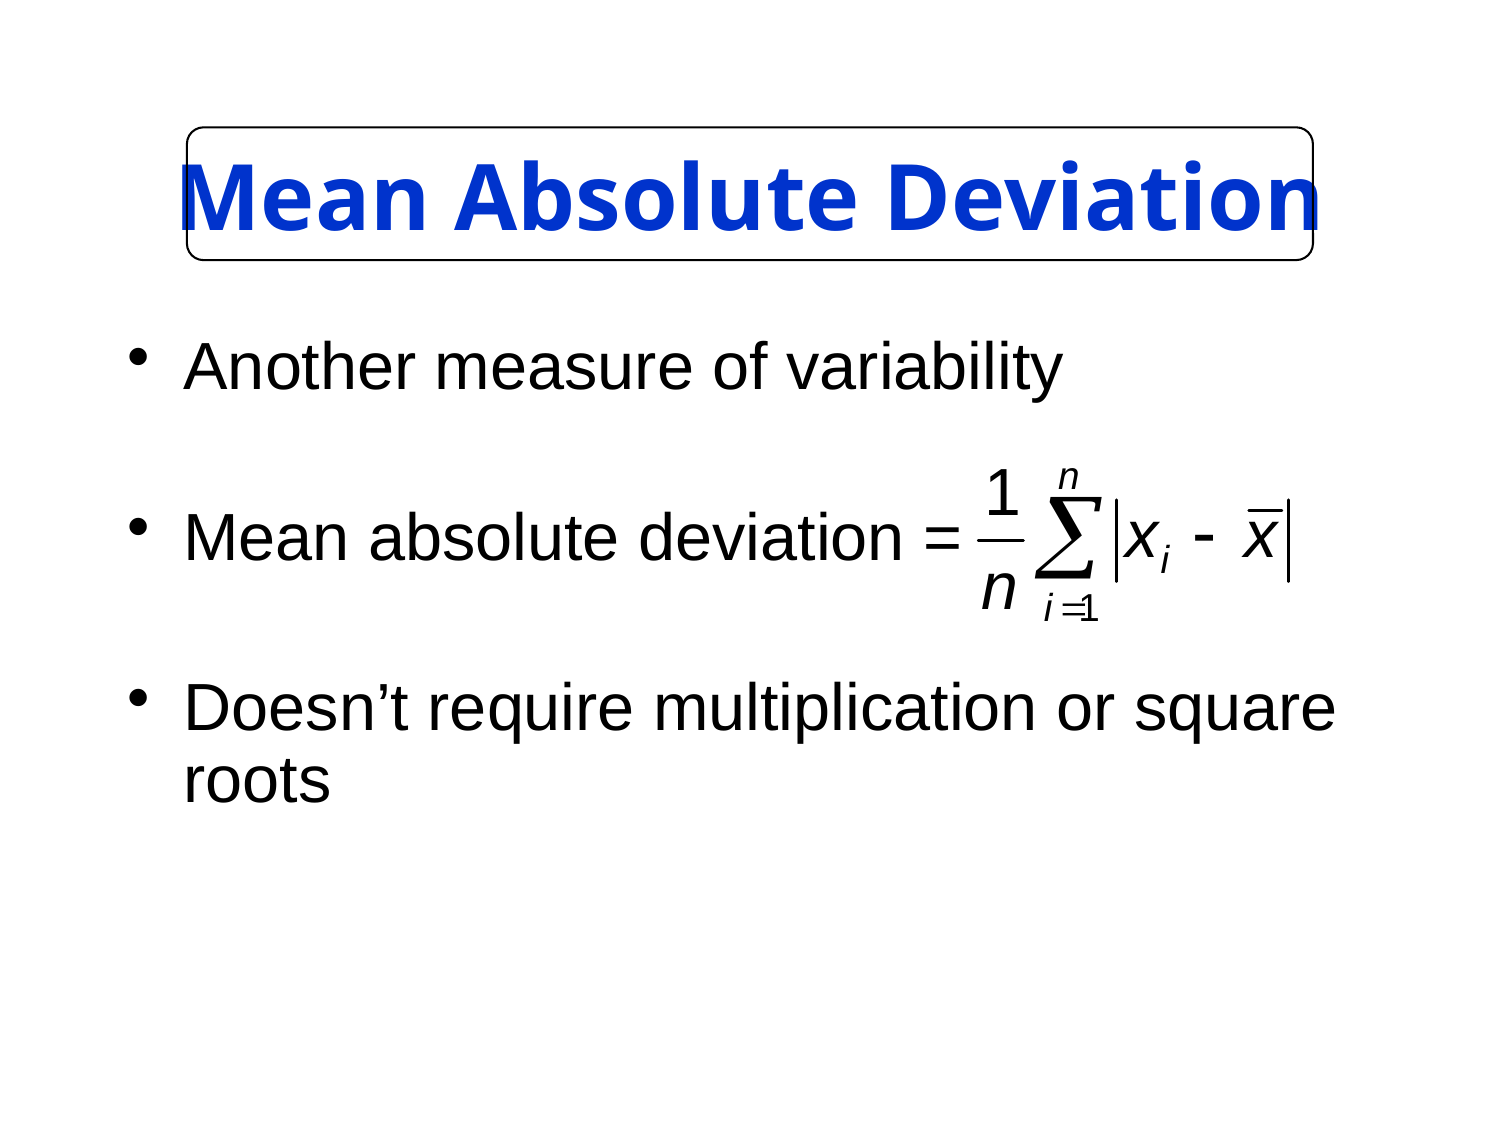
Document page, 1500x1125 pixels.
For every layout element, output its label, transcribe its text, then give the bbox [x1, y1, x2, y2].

list Another measure of variability Mean absolute deviation = Doesn’t require multiplication or square roots [111, 324, 1388, 1001]
text_box [186, 127, 1313, 261]
title Mean Absolute Deviation [111, 99, 1388, 288]
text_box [966, 446, 1304, 636]
